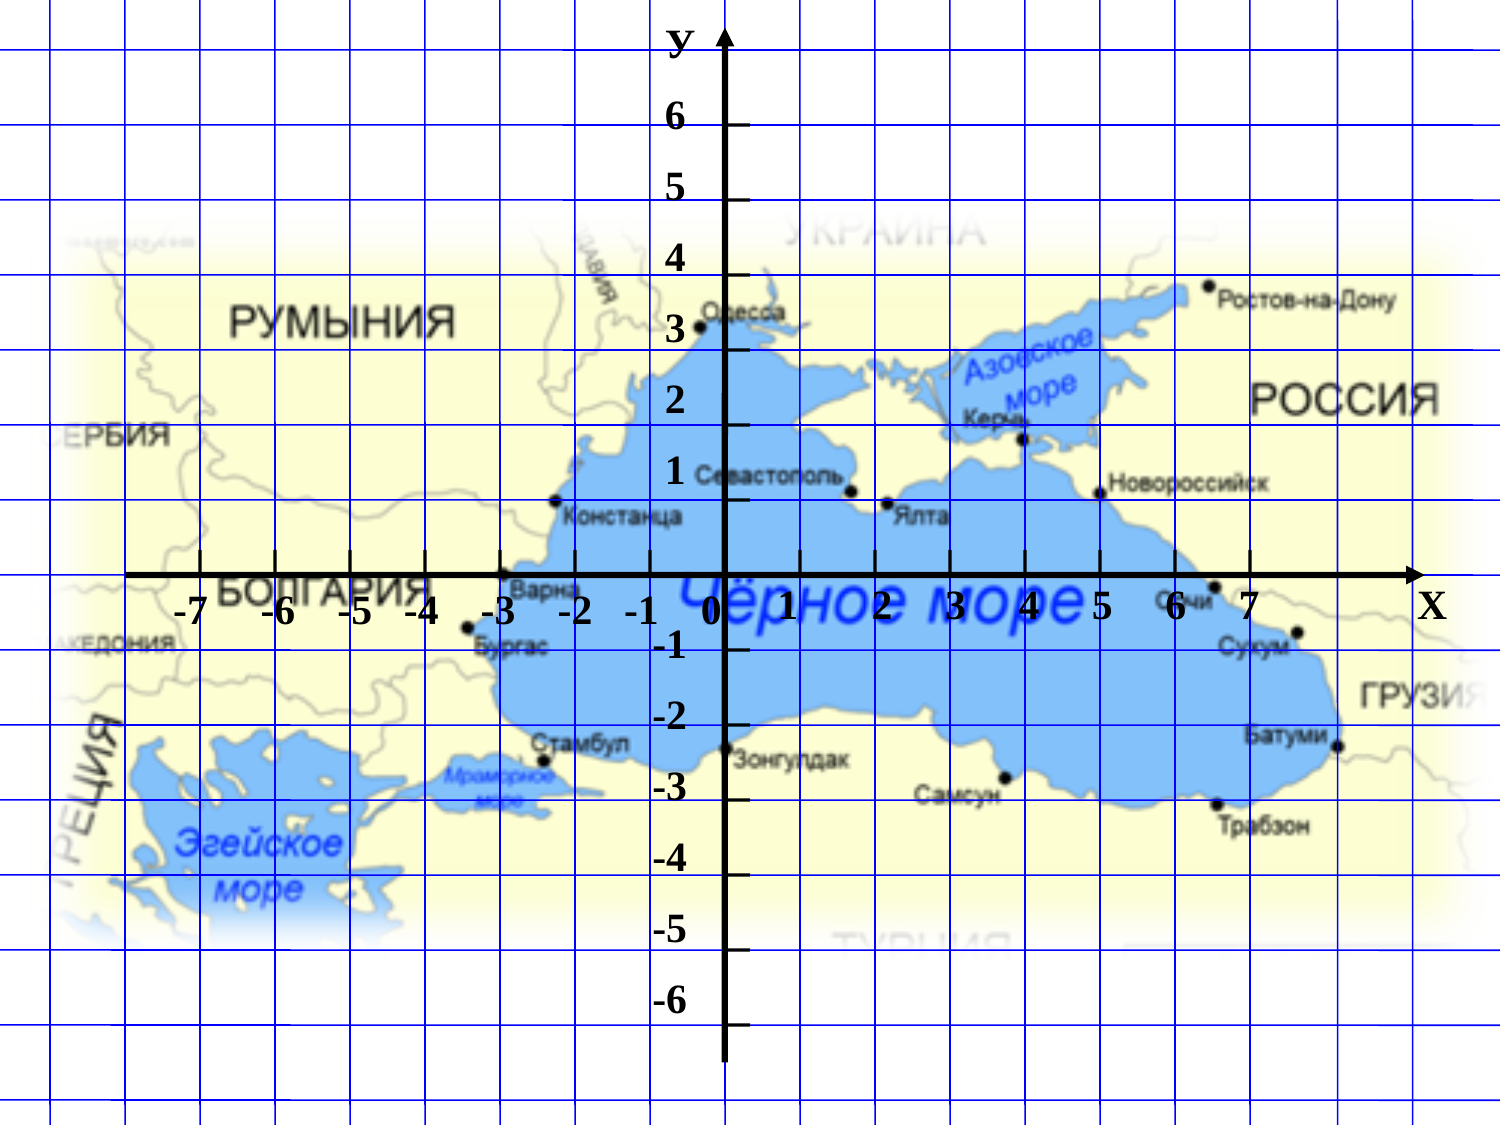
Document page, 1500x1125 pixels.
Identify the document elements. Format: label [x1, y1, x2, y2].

text_box [0, 0, 1500, 1125]
text_box [637, 9, 751, 1125]
text_box [124, 549, 632, 641]
text_box [754, 549, 1500, 641]
